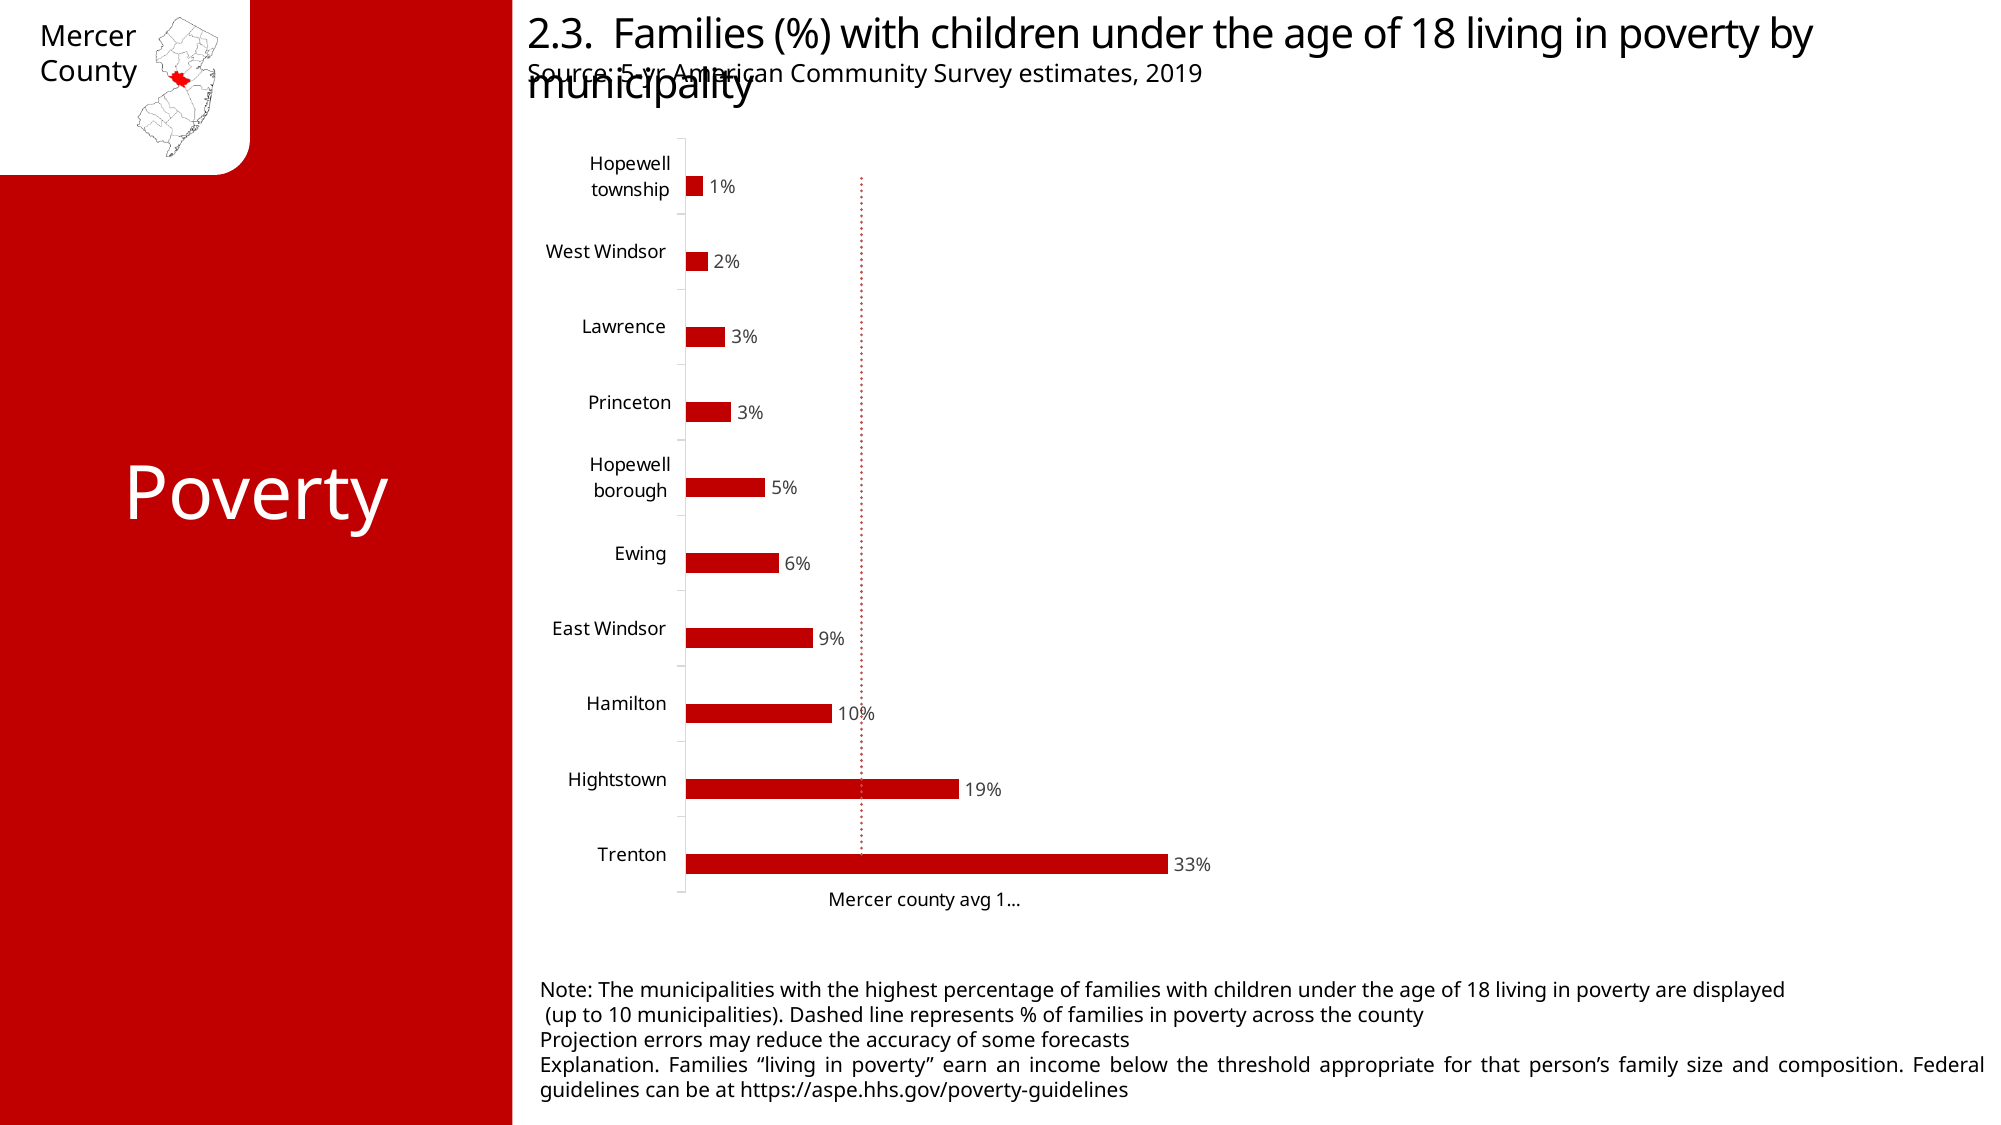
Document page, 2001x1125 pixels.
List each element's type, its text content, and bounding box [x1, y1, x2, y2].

text_box Source: 5-yr American Community Survey estimates, 2019 [512, 50, 1891, 95]
text_box 2.3. Families (%) with children under the age of 18 living in poverty by municipality [512, 0, 1992, 115]
chart [539, 124, 1938, 951]
picture [137, 17, 218, 157]
text_box Poverty [0, 437, 513, 543]
text_box Note: The municipalities with the highest percentage of families with children under the age of 18 living in poverty are displayed (up to 10 municipalities). Dashed line represents % of families in poverty across the county Projection errors may reduce the accuracy of some forecasts Explanation. Families “living in poverty” earn an income below the threshold appropriate for that person’s family size and composition. Federal guidelines can be at https://aspe.hhs.gov/poverty-guidelines [525, 950, 2000, 1125]
